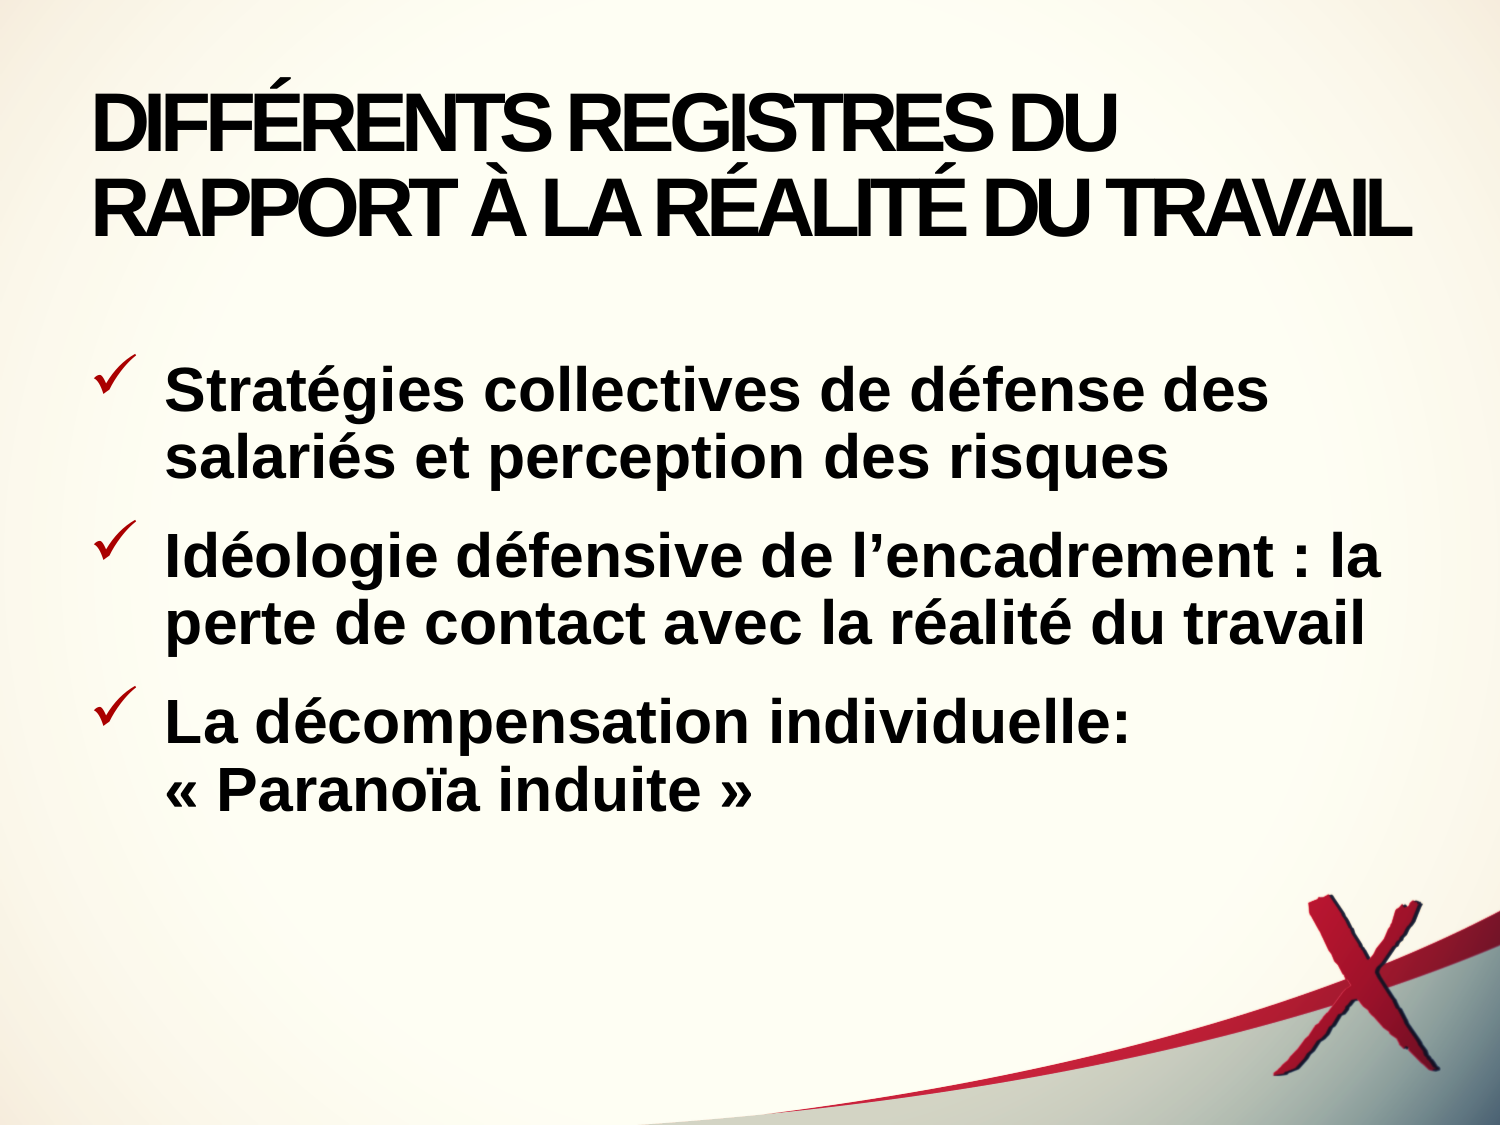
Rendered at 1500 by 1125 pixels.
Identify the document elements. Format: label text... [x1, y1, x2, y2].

text_box Stratégies collectives de défense des salariés et perception des risques Idéologie défensive de l’encadrement : la perte de contact avec la réalité du travail La décompensation individuelle: « Paranoïa induite » [74, 350, 1425, 1125]
picture [0, 0, 1500, 1125]
title DIFFÉRENTS REGISTRES DU RAPPORT À LA RÉALITÉ DU TRAVAIL [75, 75, 1438, 263]
